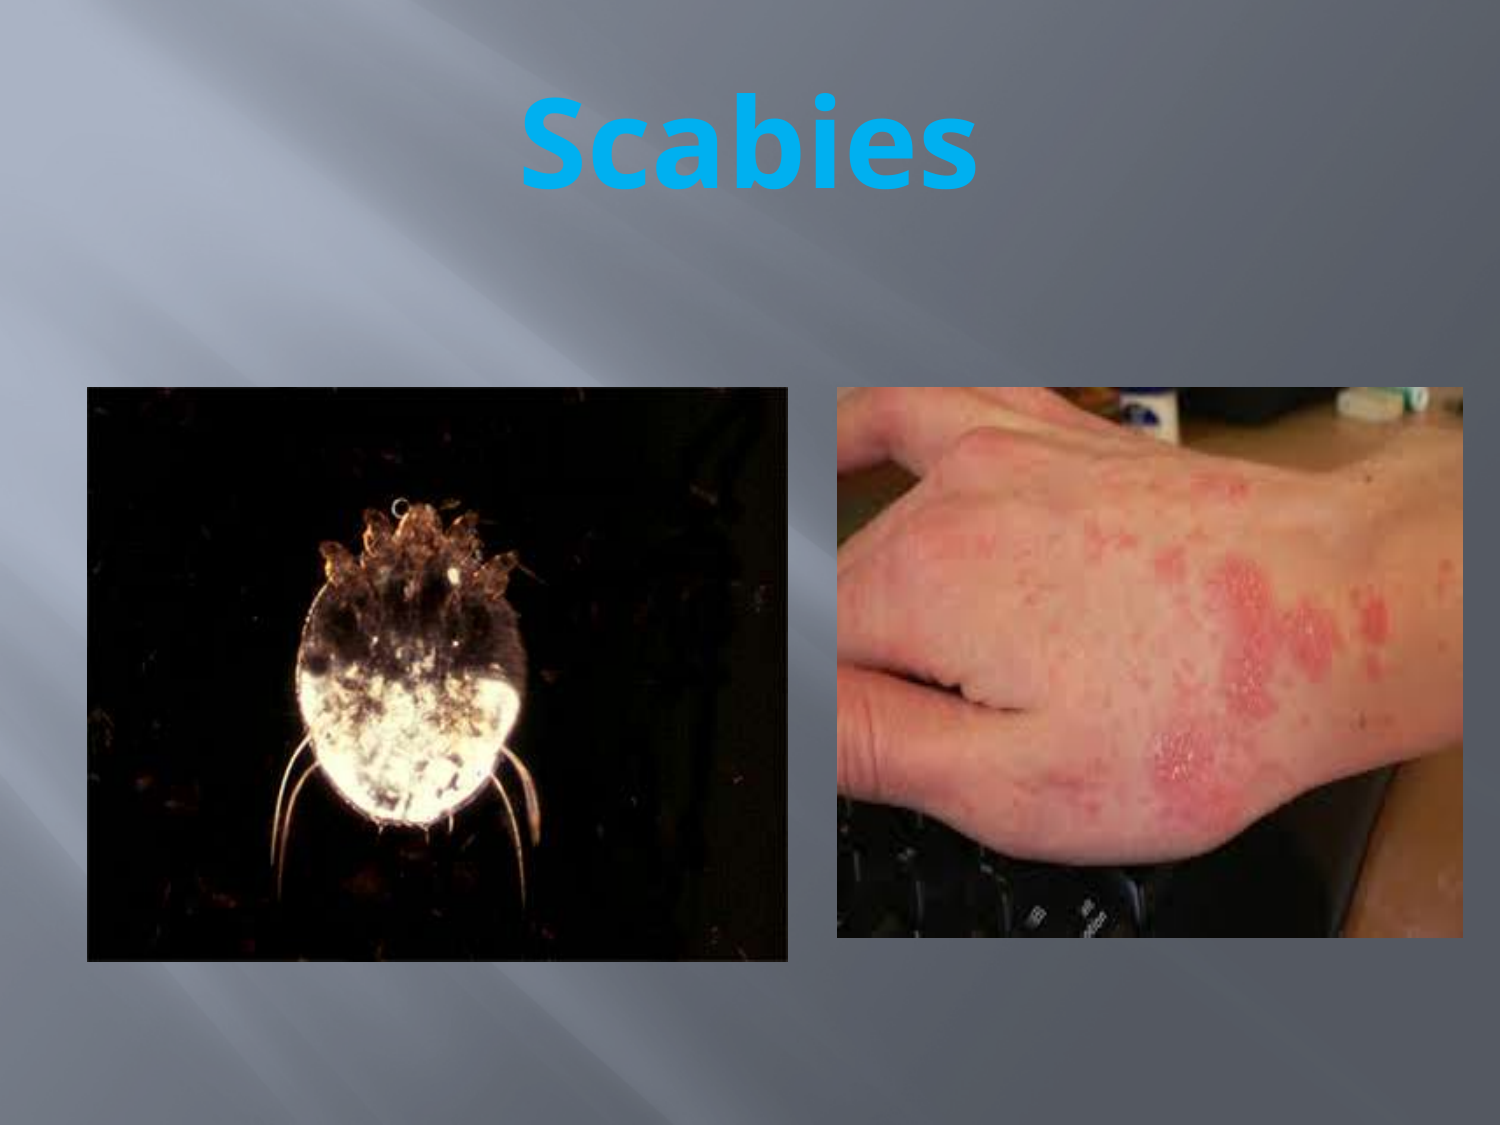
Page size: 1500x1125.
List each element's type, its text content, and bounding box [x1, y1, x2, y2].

picture [837, 387, 1463, 938]
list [87, 387, 788, 962]
title Scabies [75, 45, 1425, 233]
